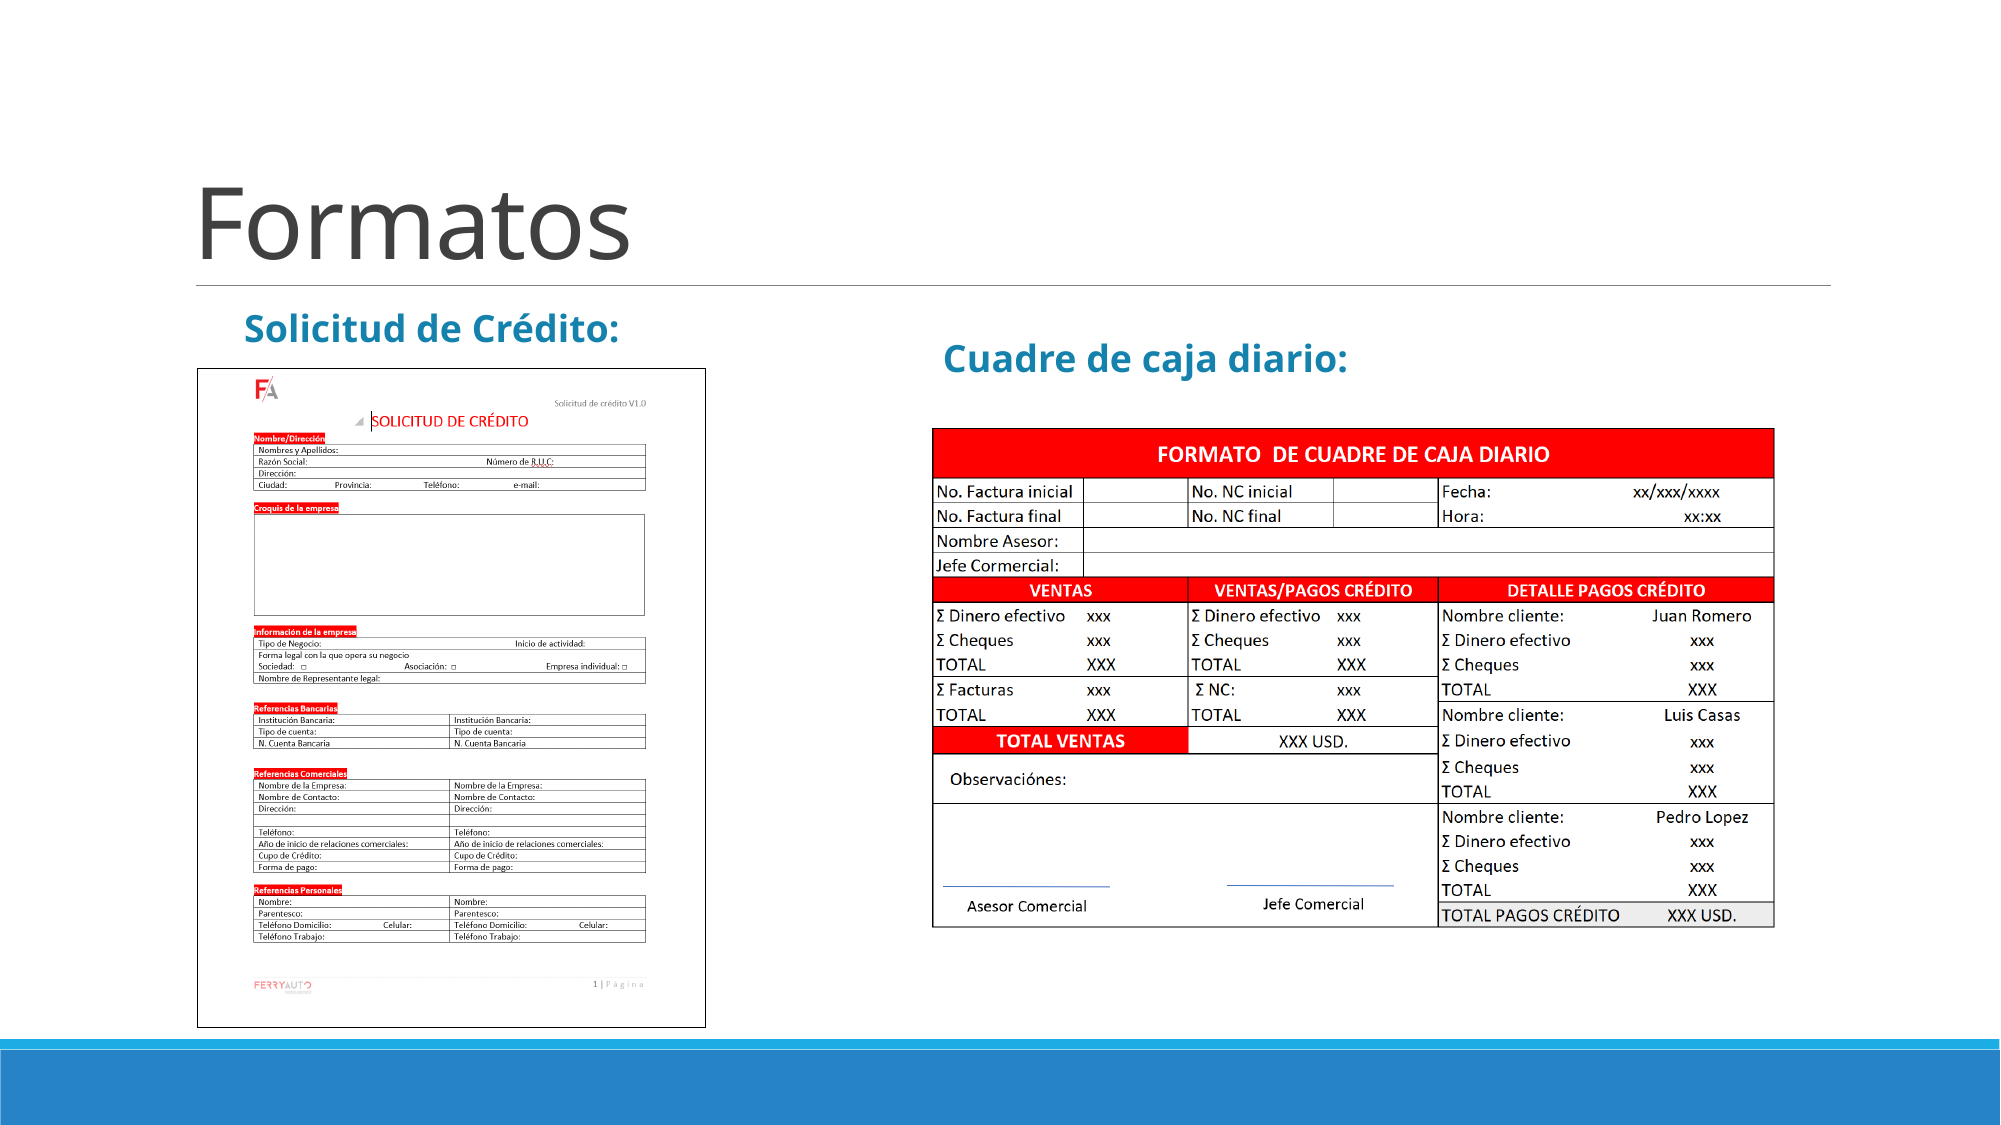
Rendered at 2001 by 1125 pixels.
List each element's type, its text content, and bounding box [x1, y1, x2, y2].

picture [927, 422, 1782, 934]
text_box Cuadre de caja diario: [928, 328, 1415, 388]
text_box Solicitud de Crédito: [229, 297, 716, 358]
title Formatos [178, 0, 1822, 288]
picture [196, 368, 707, 1029]
